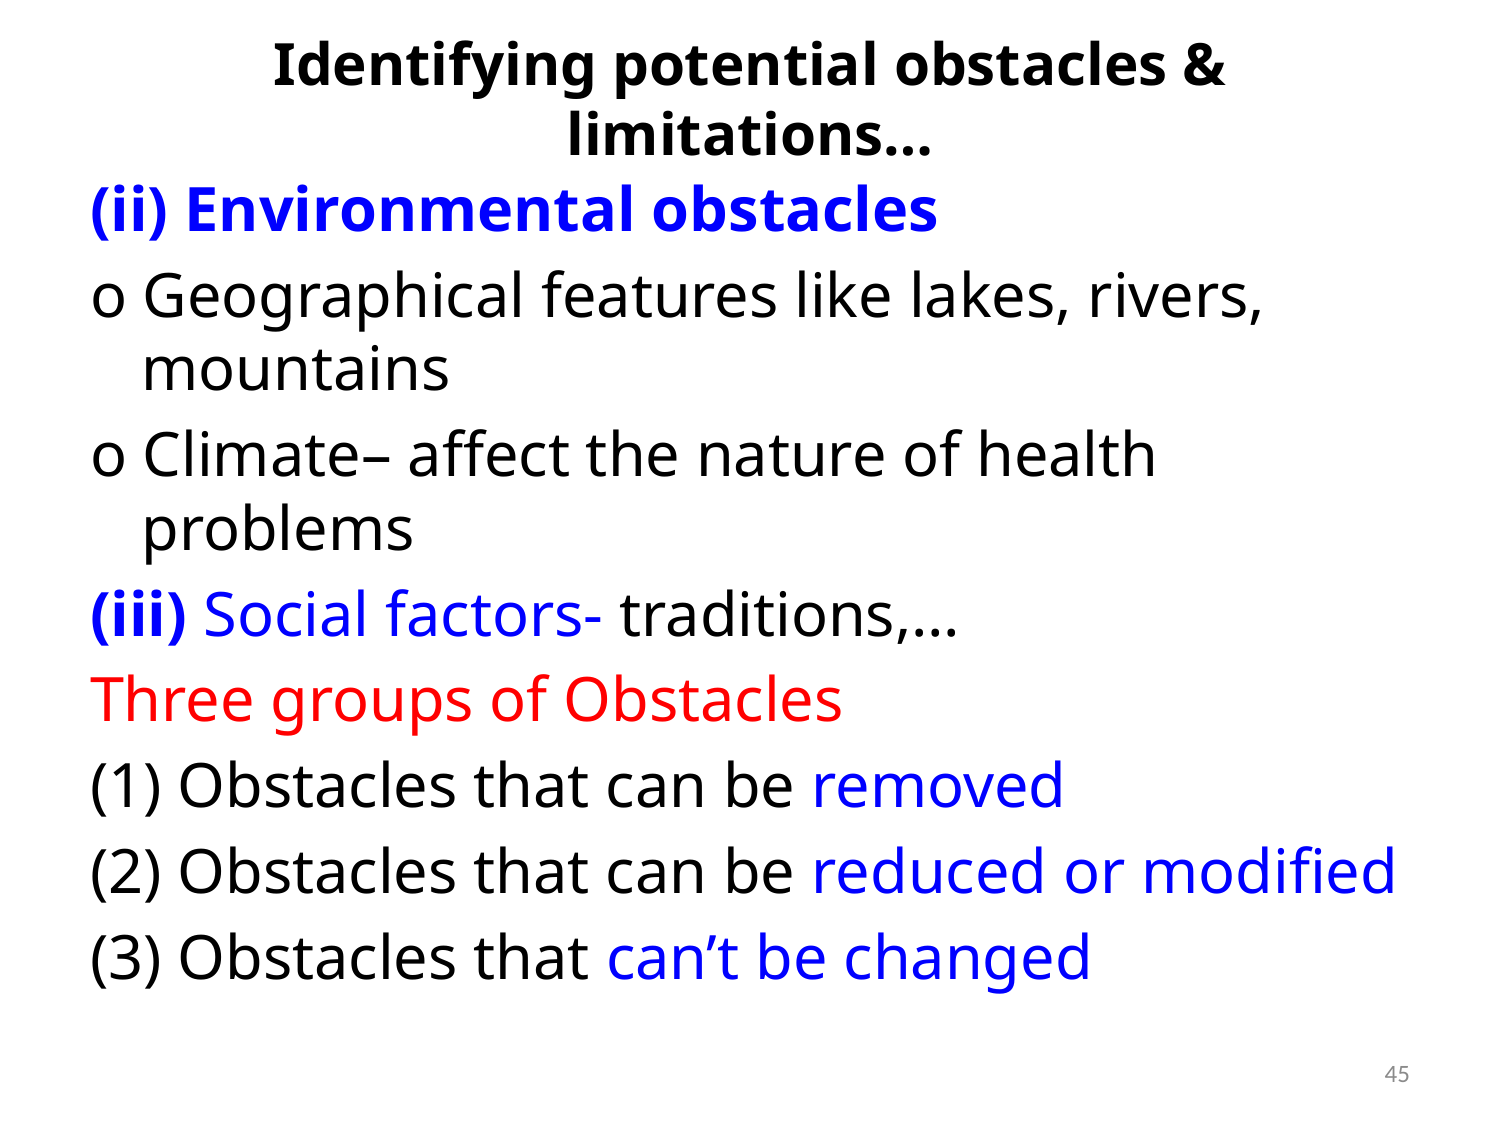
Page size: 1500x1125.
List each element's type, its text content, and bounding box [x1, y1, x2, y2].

list (ii) Environmental obstacles o Geographical features like lakes, rivers, mountains o Climate– affect the nature of health problems (iii) Social factors- traditions,… Three groups of Obstacles (1) Obstacles that can be removed (2) Obstacles that can be reduced or modified (3) Obstacles that can’t be changed [75, 162, 1425, 1005]
slide_number 45 [1074, 1042, 1425, 1103]
title Identifying potential obstacles & limitations… [75, 45, 1425, 150]
